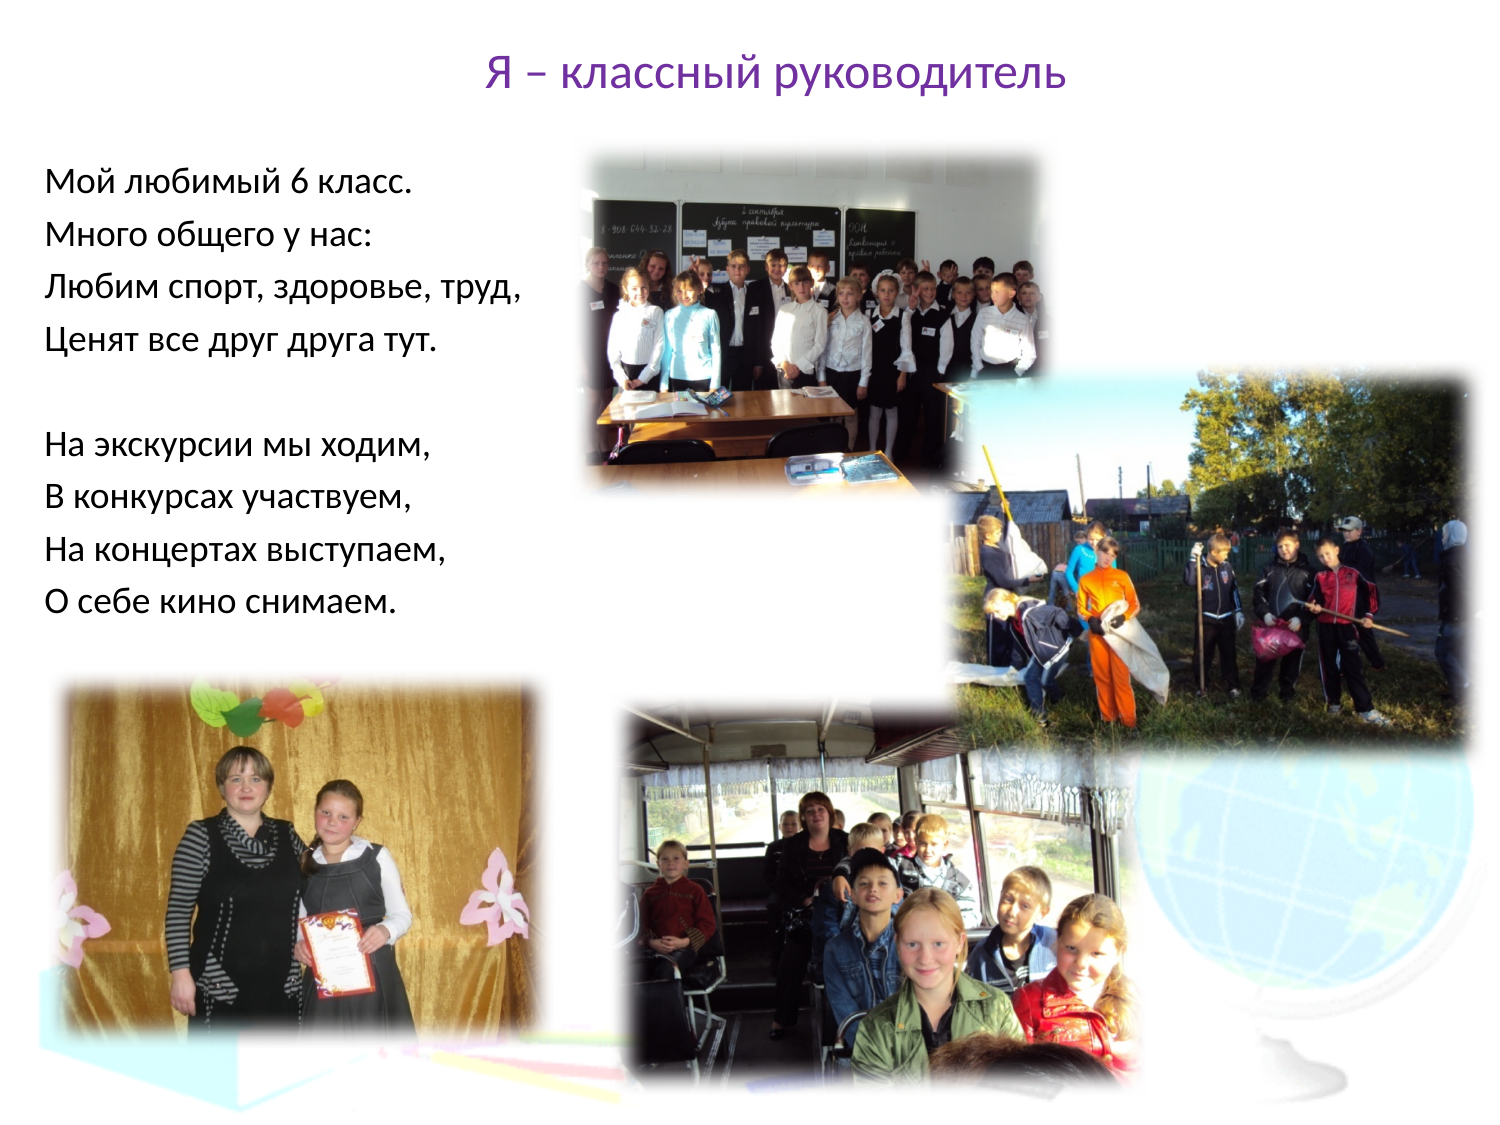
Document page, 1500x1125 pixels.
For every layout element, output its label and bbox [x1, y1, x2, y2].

picture [0, 1, 1499, 1125]
list [572, 136, 1060, 503]
